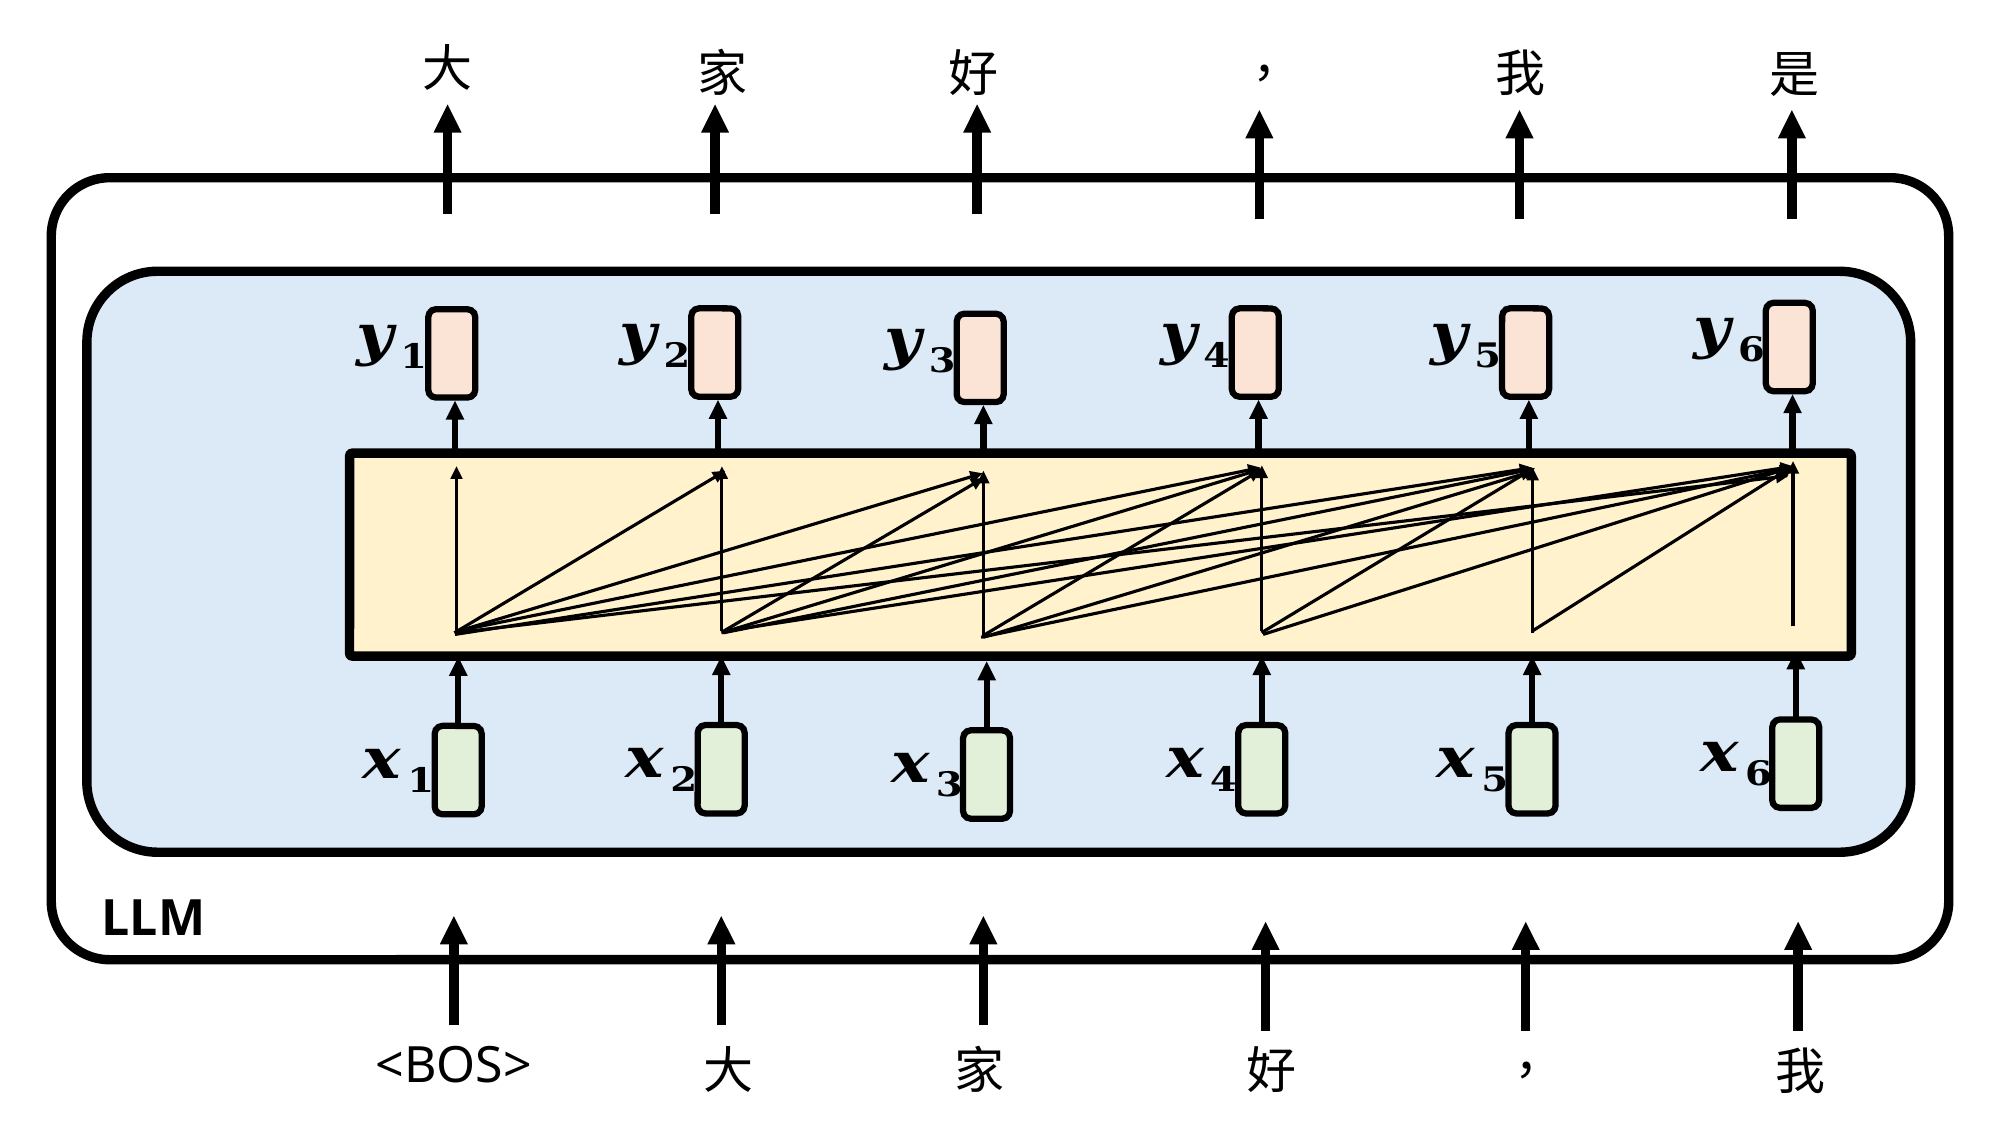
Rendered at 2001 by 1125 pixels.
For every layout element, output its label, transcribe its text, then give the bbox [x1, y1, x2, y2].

text_box <BOS> [326, 1025, 582, 1100]
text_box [721, 465, 1532, 633]
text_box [1262, 466, 1794, 635]
text_box ， [1432, 1030, 1621, 1106]
text_box 我 [1426, 34, 1615, 110]
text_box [455, 475, 720, 634]
text_box 是 [1700, 35, 1889, 111]
text_box LLM [86, 877, 241, 953]
text_box 好 [879, 34, 1068, 110]
text_box 我 [1706, 1031, 1895, 1107]
text_box [349, 453, 1852, 657]
text_box [51, 177, 1949, 960]
text_box 家 [628, 34, 817, 110]
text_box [454, 467, 980, 635]
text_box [1532, 465, 1795, 631]
text_box 家 [886, 1030, 1075, 1106]
text_box 大 [320, 28, 575, 104]
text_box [980, 466, 1795, 638]
text_box 大 [634, 1030, 823, 1106]
text_box ， [1171, 34, 1360, 110]
text_box 好 [1177, 1030, 1366, 1106]
